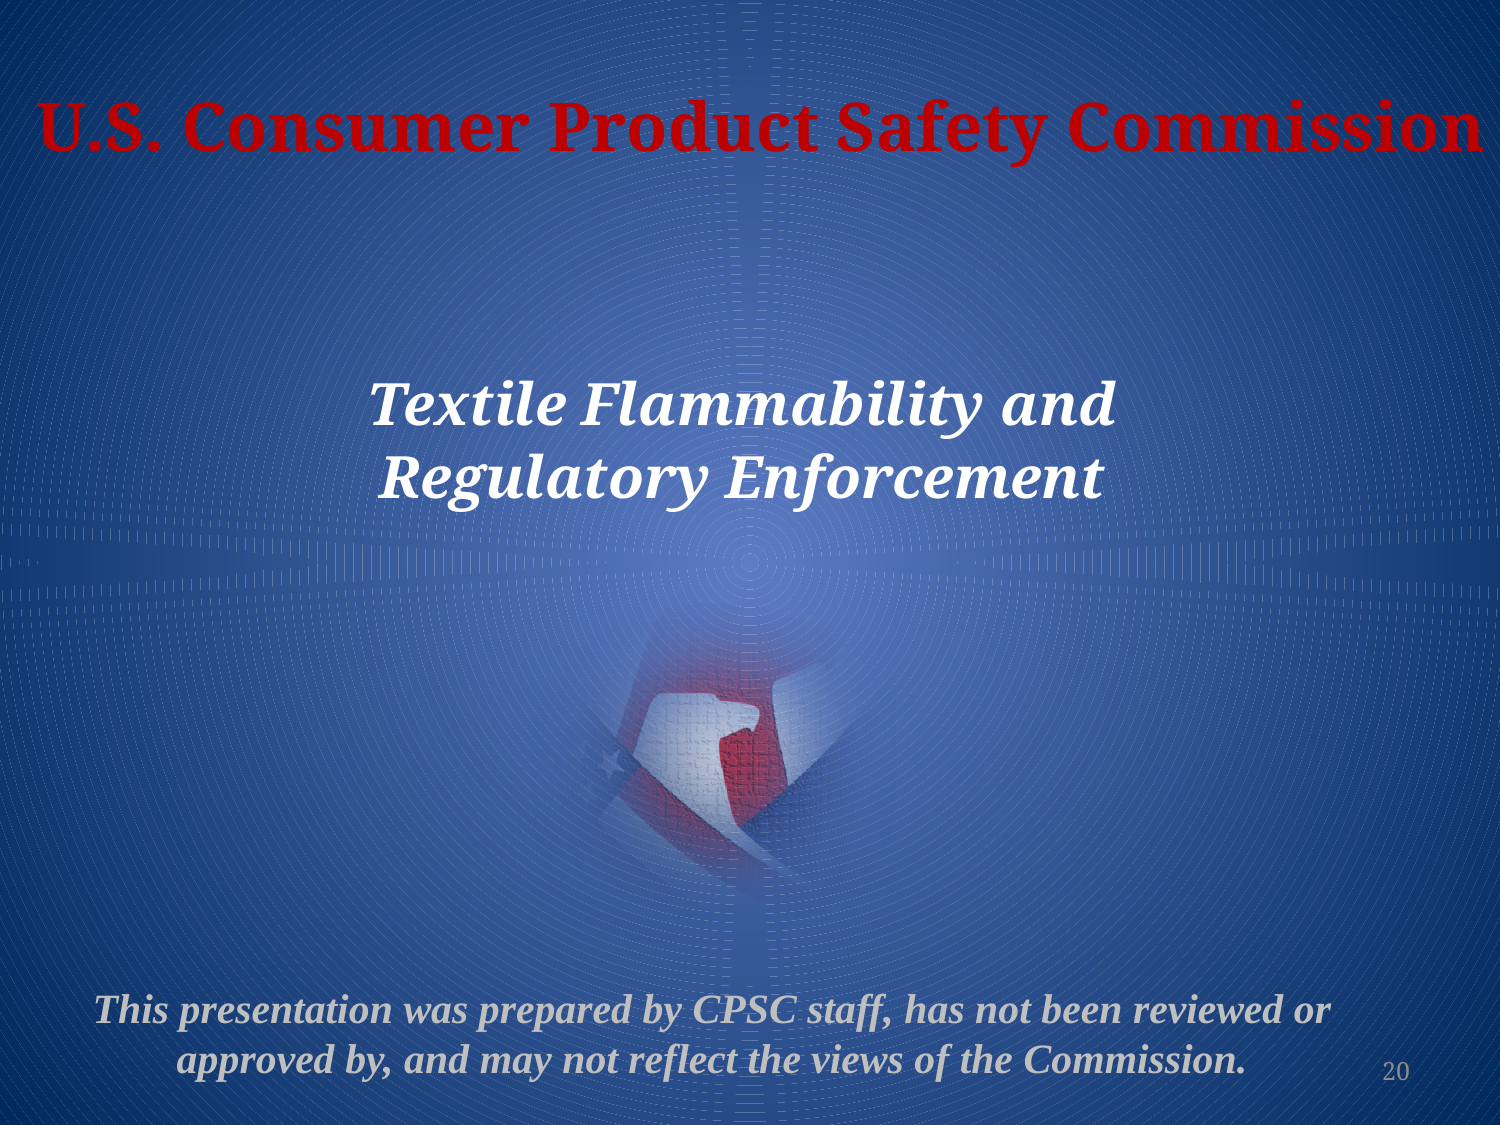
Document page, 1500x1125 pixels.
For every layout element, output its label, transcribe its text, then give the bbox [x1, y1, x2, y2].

text_box Textile Flammability and Regulatory Enforcement [149, 274, 1350, 652]
text_box This presentation was prepared by CPSC staff, has not been reviewed or approved by, and may not reflect the views of the Commission. [24, 974, 1400, 1125]
title U.S. Consumer Product Safety Commission [3, 0, 1500, 175]
slide_number 20 [1074, 1042, 1425, 1103]
picture [520, 549, 931, 963]
